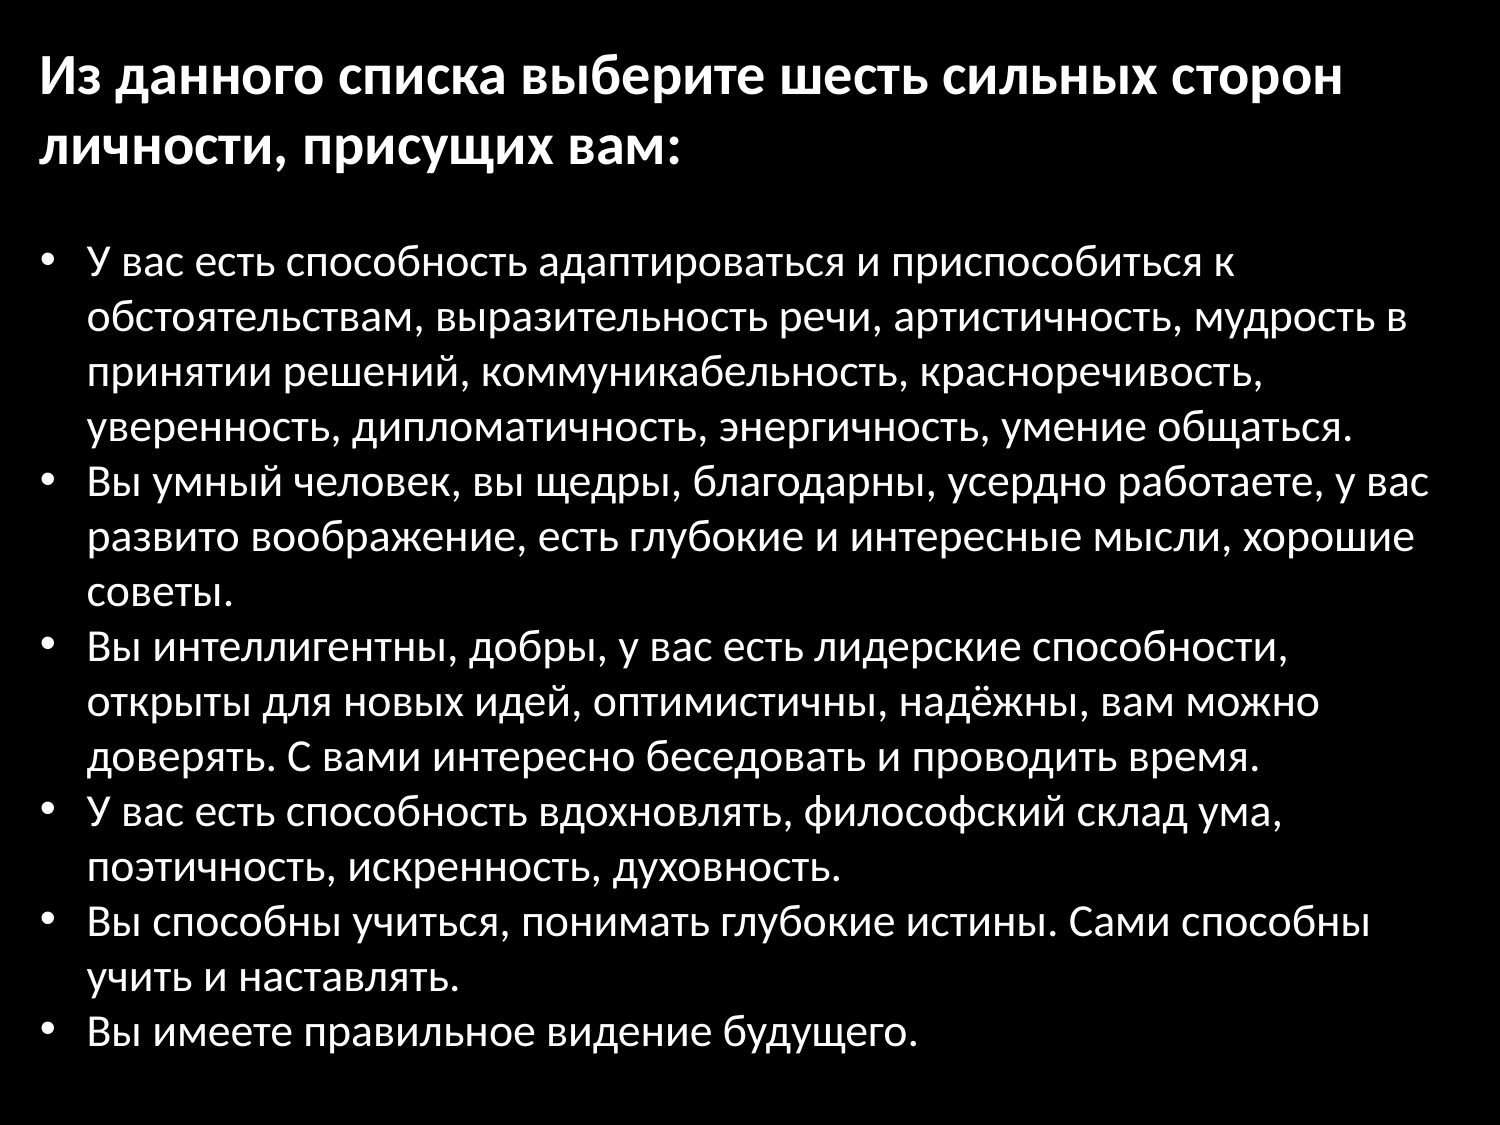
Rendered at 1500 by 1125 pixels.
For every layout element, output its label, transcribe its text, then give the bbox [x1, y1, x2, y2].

text_box Из данного списка выберите шесть сильных сторон личности, присущих вам: У вас есть способность адаптироваться и приспособиться к обстоятельствам, выразительность речи, артистичность, мудрость в принятии решений, коммуникабельность, красноречивость, уверенность, дипломатичность, энергичность, умение общаться. Вы умный человек, вы щедры, благодарны, усердно работаете, у вас развито воображение, есть глубокие и интересные мысли, хорошие советы. Вы интеллигентны, добры, у вас есть лидерские способности, открыты для новых идей, оптимистичны, надёжны, вам можно доверять. С вами интересно беседовать и проводить время. У вас есть способность вдохновлять, философский склад ума, поэтичность, искренность, духовность. Вы способны учиться, понимать глубокие истины. Сами способны учить и наставлять. Вы имеете правильное видение будущего. [24, 28, 1475, 1118]
